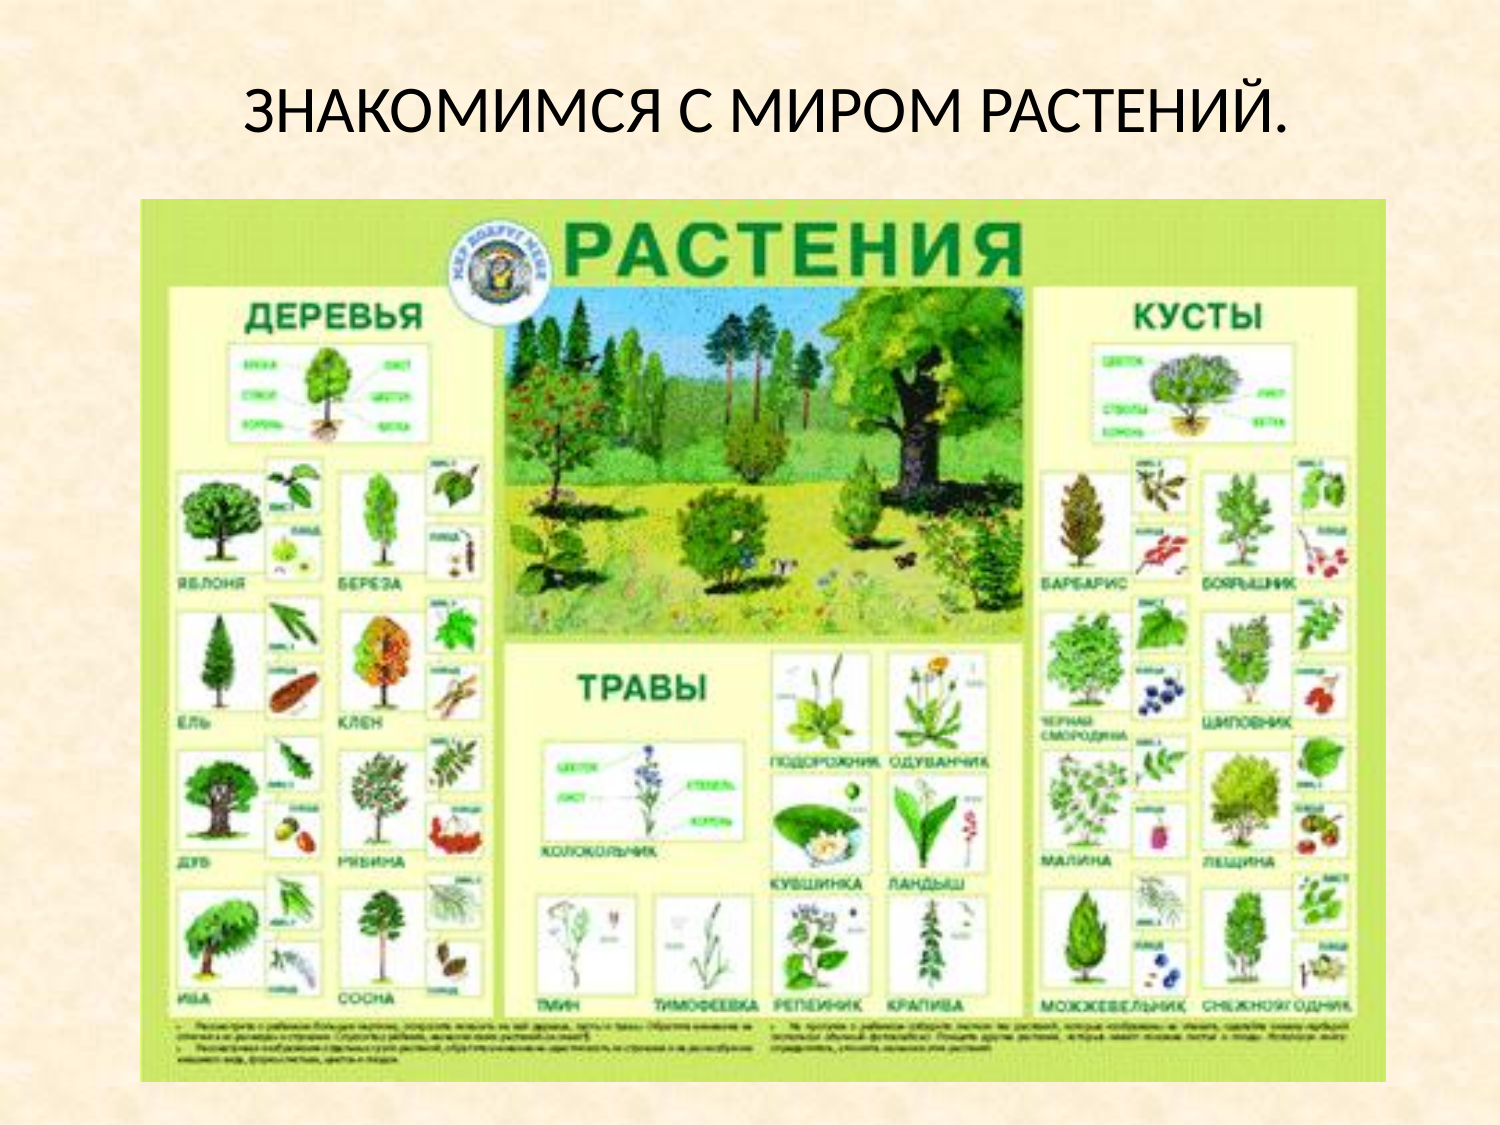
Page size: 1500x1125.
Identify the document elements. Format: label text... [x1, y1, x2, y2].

picture [0, 0, 1500, 1125]
title ЗНАКОМИМСЯ С МИРОМ РАСТЕНИЙ. [117, 46, 1418, 164]
